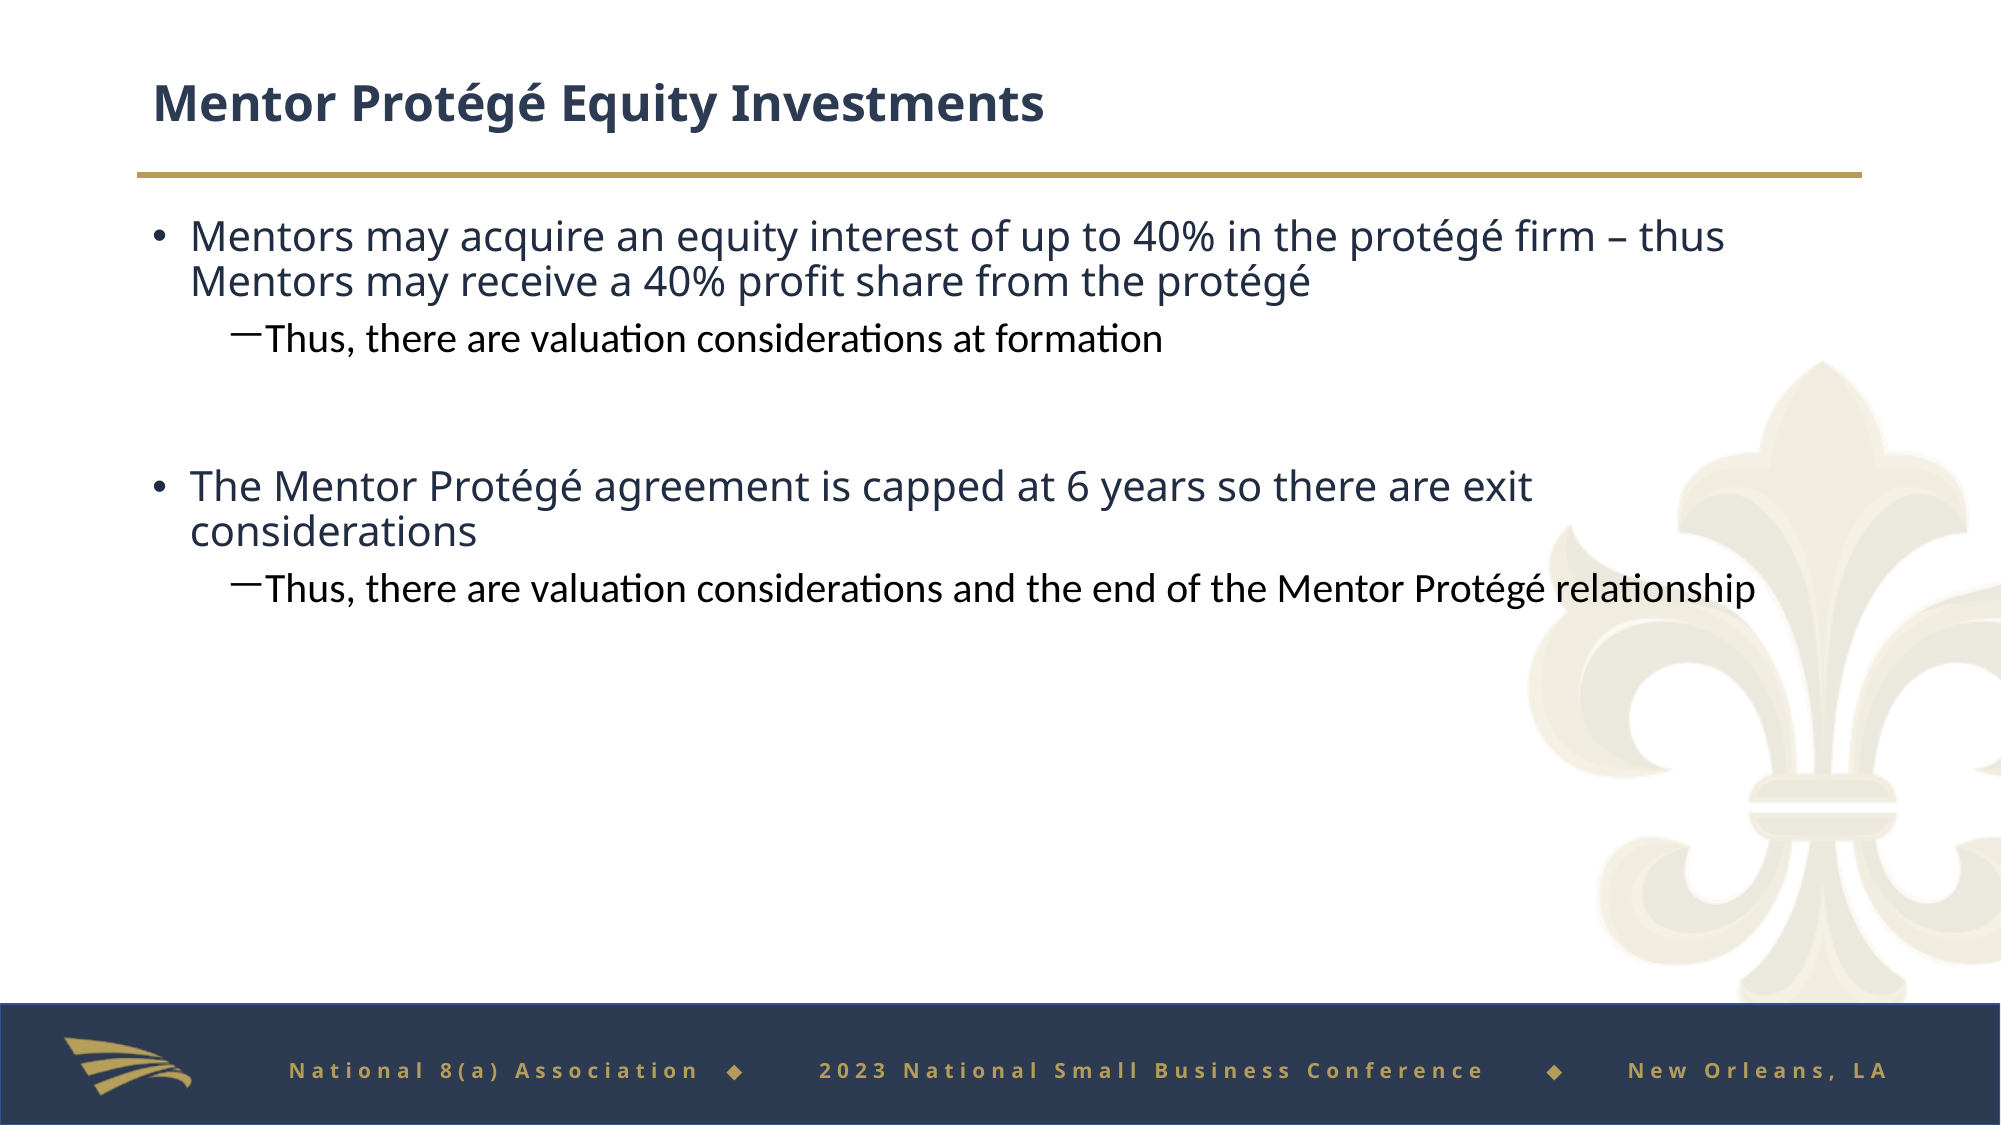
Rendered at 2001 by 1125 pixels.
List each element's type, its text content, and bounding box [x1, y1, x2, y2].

picture [60, 1037, 194, 1098]
list Mentors may acquire an equity interest of up to 40% in the protégé firm – thus Mentors may receive a 40% profit share from the protégé Thus, there are valuation considerations at formation The Mentor Protégé agreement is capped at 6 years so there are exit considerations Thus, there are valuation considerations and the end of the Mentor Protégé relationship [137, 208, 1813, 922]
title Mentor Protégé Equity Investments [137, 59, 1863, 150]
